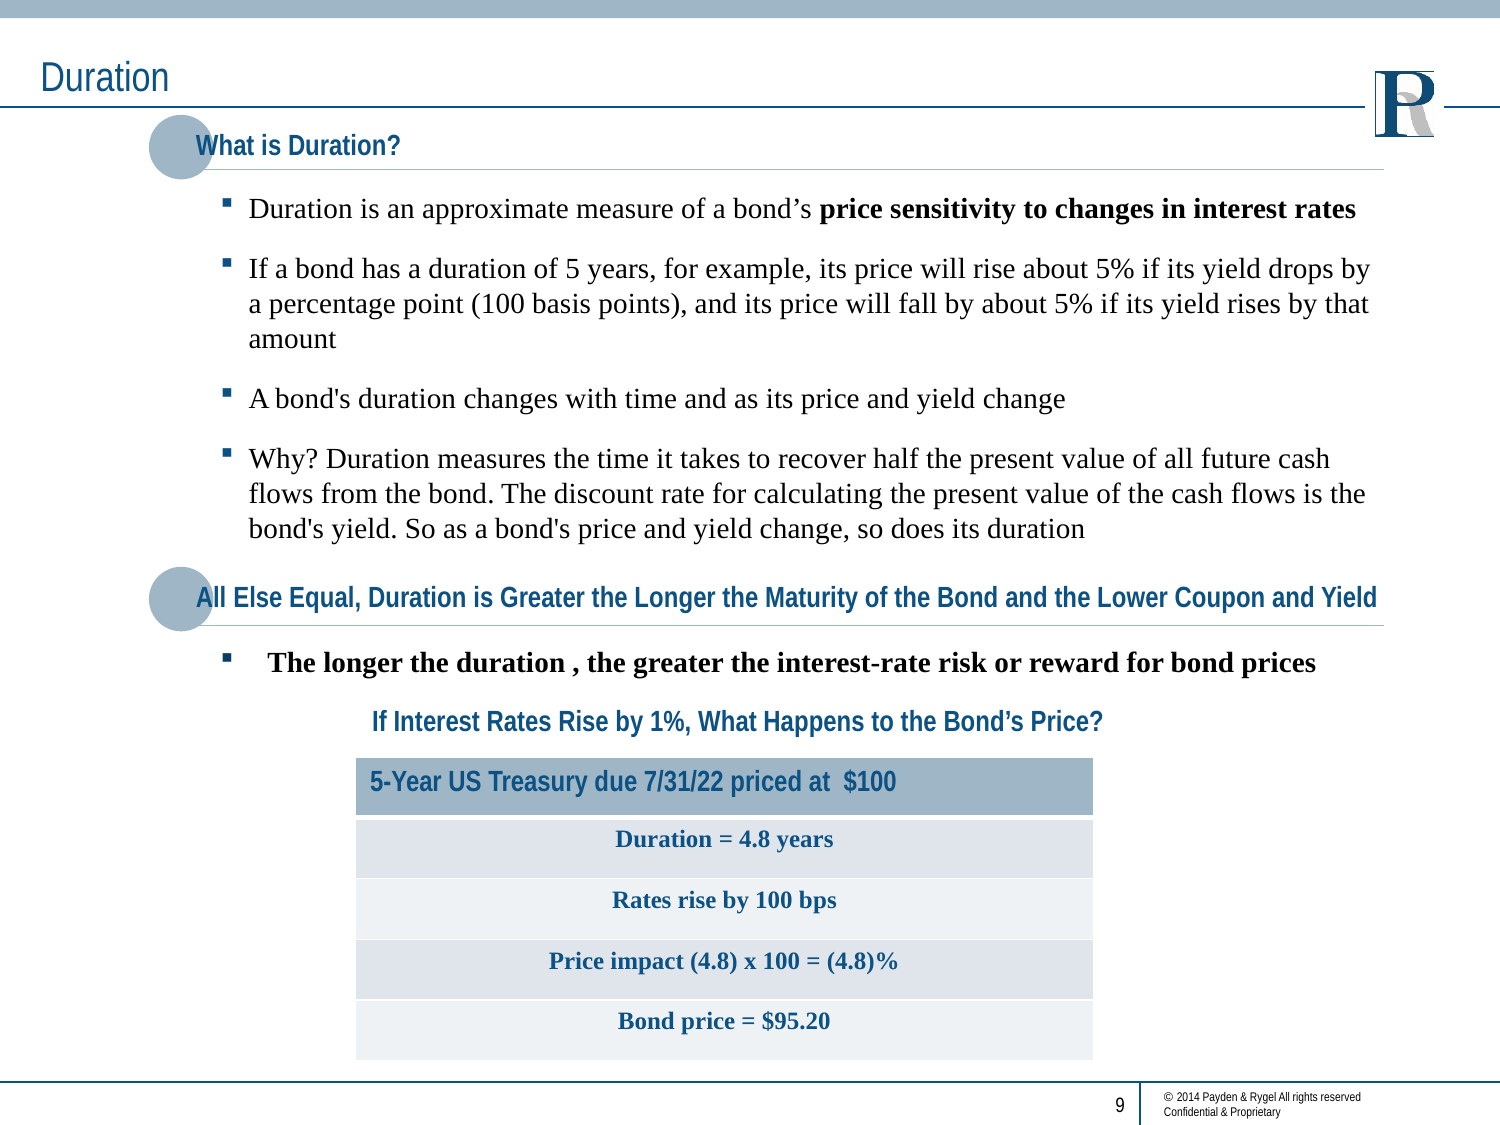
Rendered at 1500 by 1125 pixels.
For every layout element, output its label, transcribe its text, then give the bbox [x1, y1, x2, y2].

text_box If Interest Rates Rise by 1%, What Happens to the Bond’s Price? [359, 690, 1162, 750]
text_box The longer the duration , the greater the interest-rate risk or reward for bond prices [212, 636, 1380, 687]
picture [1375, 71, 1434, 137]
text_box All Else Equal, Duration is Greater the Longer the Maturity of the Bond and the Lower Coupon and Yield [149, 567, 213, 631]
table_header 5-Year US Treasury due 7/31/22 priced at $100 [356, 758, 1093, 815]
text_box Duration is an approximate measure of a bond’s price sensitivity to changes in interest rates If a bond has a duration of 5 years, for example, its price will rise about 5% if its yield drops by a percentage point (100 basis points), and its price will fall by about 5% if its yield rises by that amount A bond's duration changes with time and as its price and yield change Why? Duration measures the time it takes to recover half the present value of all future cash flows from the bond. The discount rate for calculating the present value of the cash flows is the bond's yield. So as a bond's price and yield change, so does its duration [212, 181, 1380, 624]
table_cell Rates rise by 100 bps [356, 879, 1093, 939]
title Duration [0, 15, 1349, 108]
table_cell Duration = 4.8 years [356, 820, 1093, 878]
slide_number 8 [1074, 1082, 1140, 1125]
table_cell Price impact (4.8) x 100 = (4.8)% [356, 940, 1093, 999]
text_box What is Duration? [149, 115, 213, 179]
table_cell Bond price = $95.20 [356, 1001, 1093, 1060]
